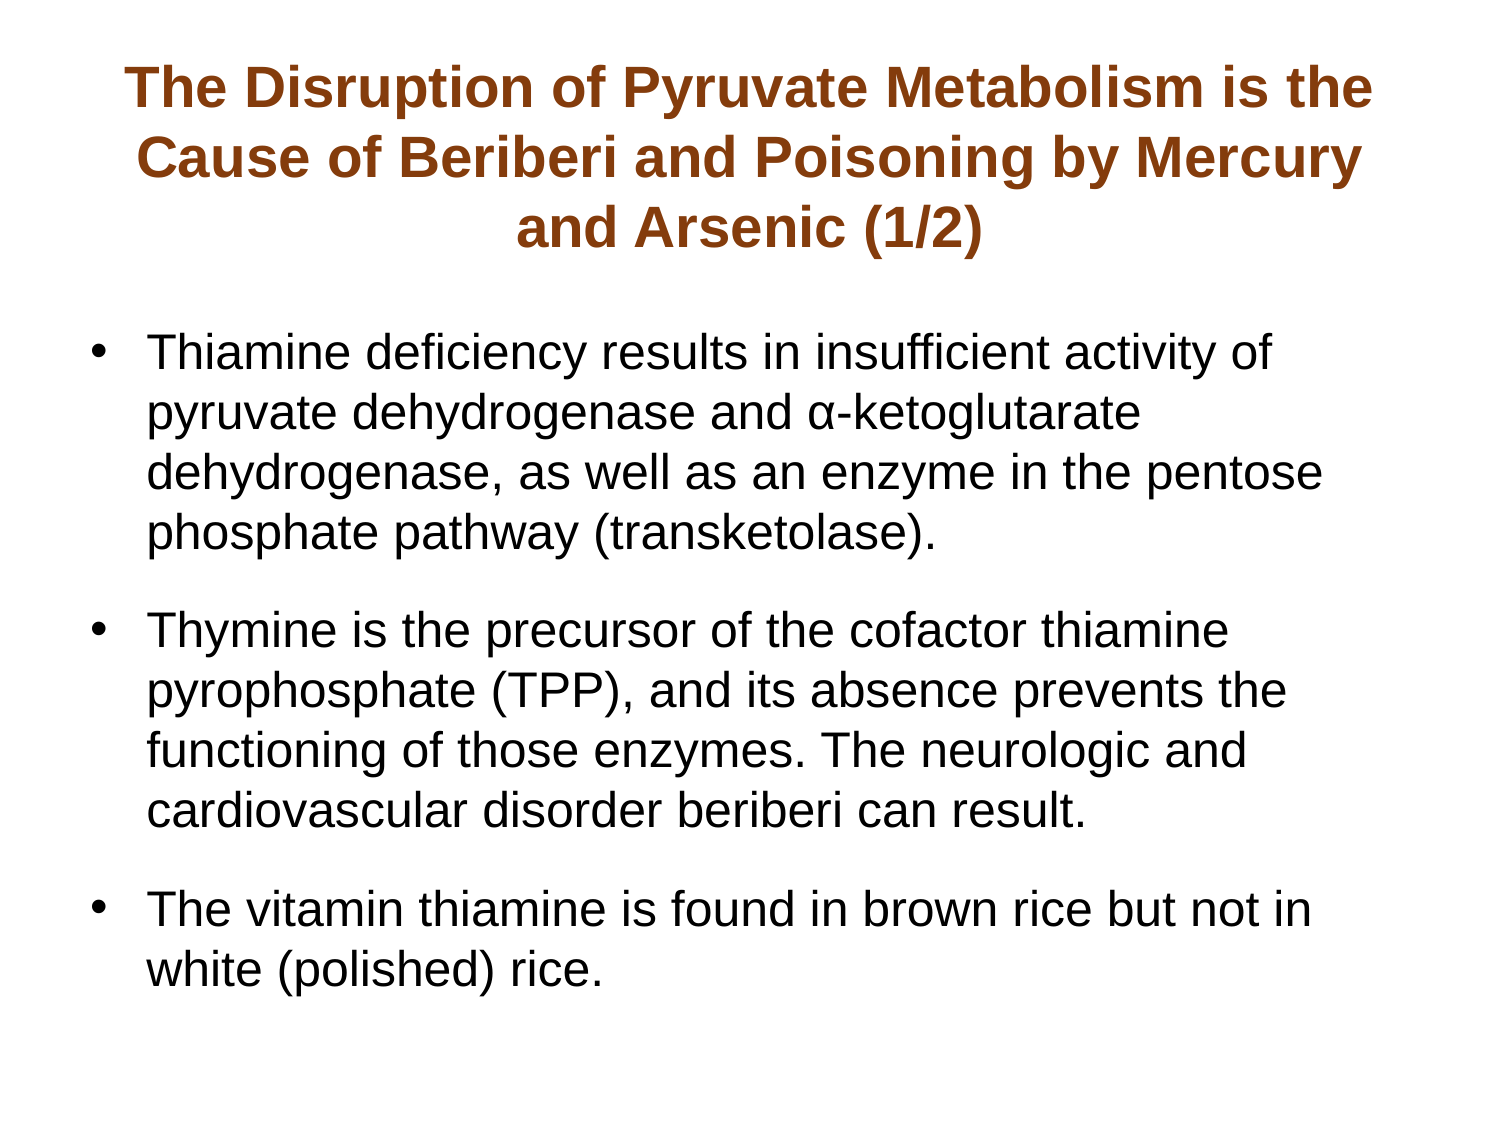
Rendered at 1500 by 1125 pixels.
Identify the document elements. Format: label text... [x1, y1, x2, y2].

list Thiamine deficiency results in insufficient activity of pyruvate dehydrogenase and α-ketoglutarate dehydrogenase, as well as an enzyme in the pentose phosphate pathway (transketolase). Thymine is the precursor of the cofactor thiamine pyrophosphate (TPP), and its absence prevents the functioning of those enzymes. The neurologic and cardiovascular disorder beriberi can result. The vitamin thiamine is found in brown rice but not in white (polished) rice. [75, 312, 1425, 1111]
title The Disruption of Pyruvate Metabolism is the Cause of Beriberi and Poisoning by Mercury and Arsenic (1/2) [61, 40, 1439, 268]
